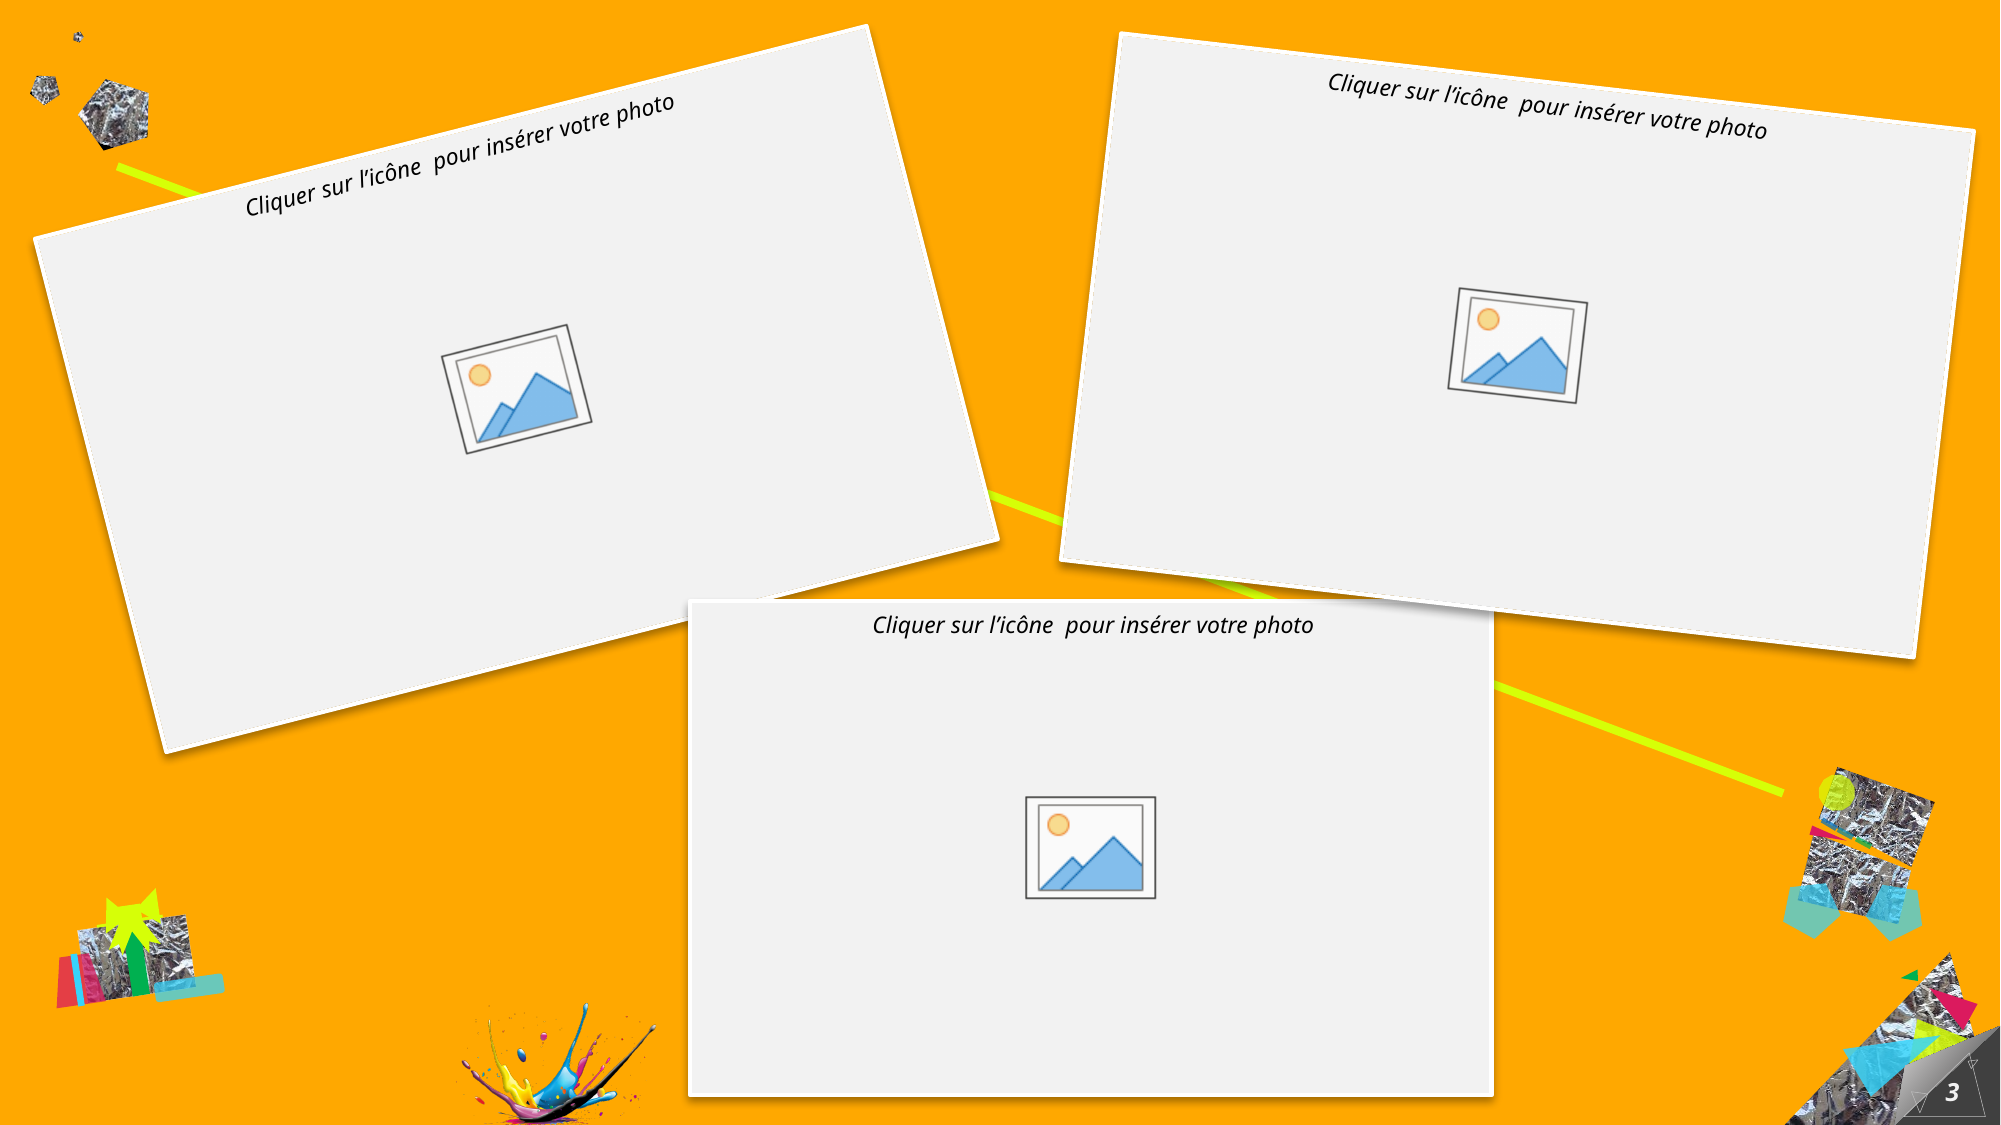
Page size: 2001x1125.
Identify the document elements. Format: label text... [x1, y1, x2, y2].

picture [423, 966, 686, 1125]
picture [1860, 952, 1975, 1046]
picture [143, 915, 194, 993]
picture [77, 79, 1945, 1094]
picture [1819, 766, 1935, 867]
picture [1801, 836, 1912, 917]
picture [78, 926, 132, 1000]
picture [31, 75, 60, 106]
picture [73, 31, 84, 43]
slide_number 3 [1923, 1064, 1983, 1124]
picture [1784, 1058, 1904, 1125]
